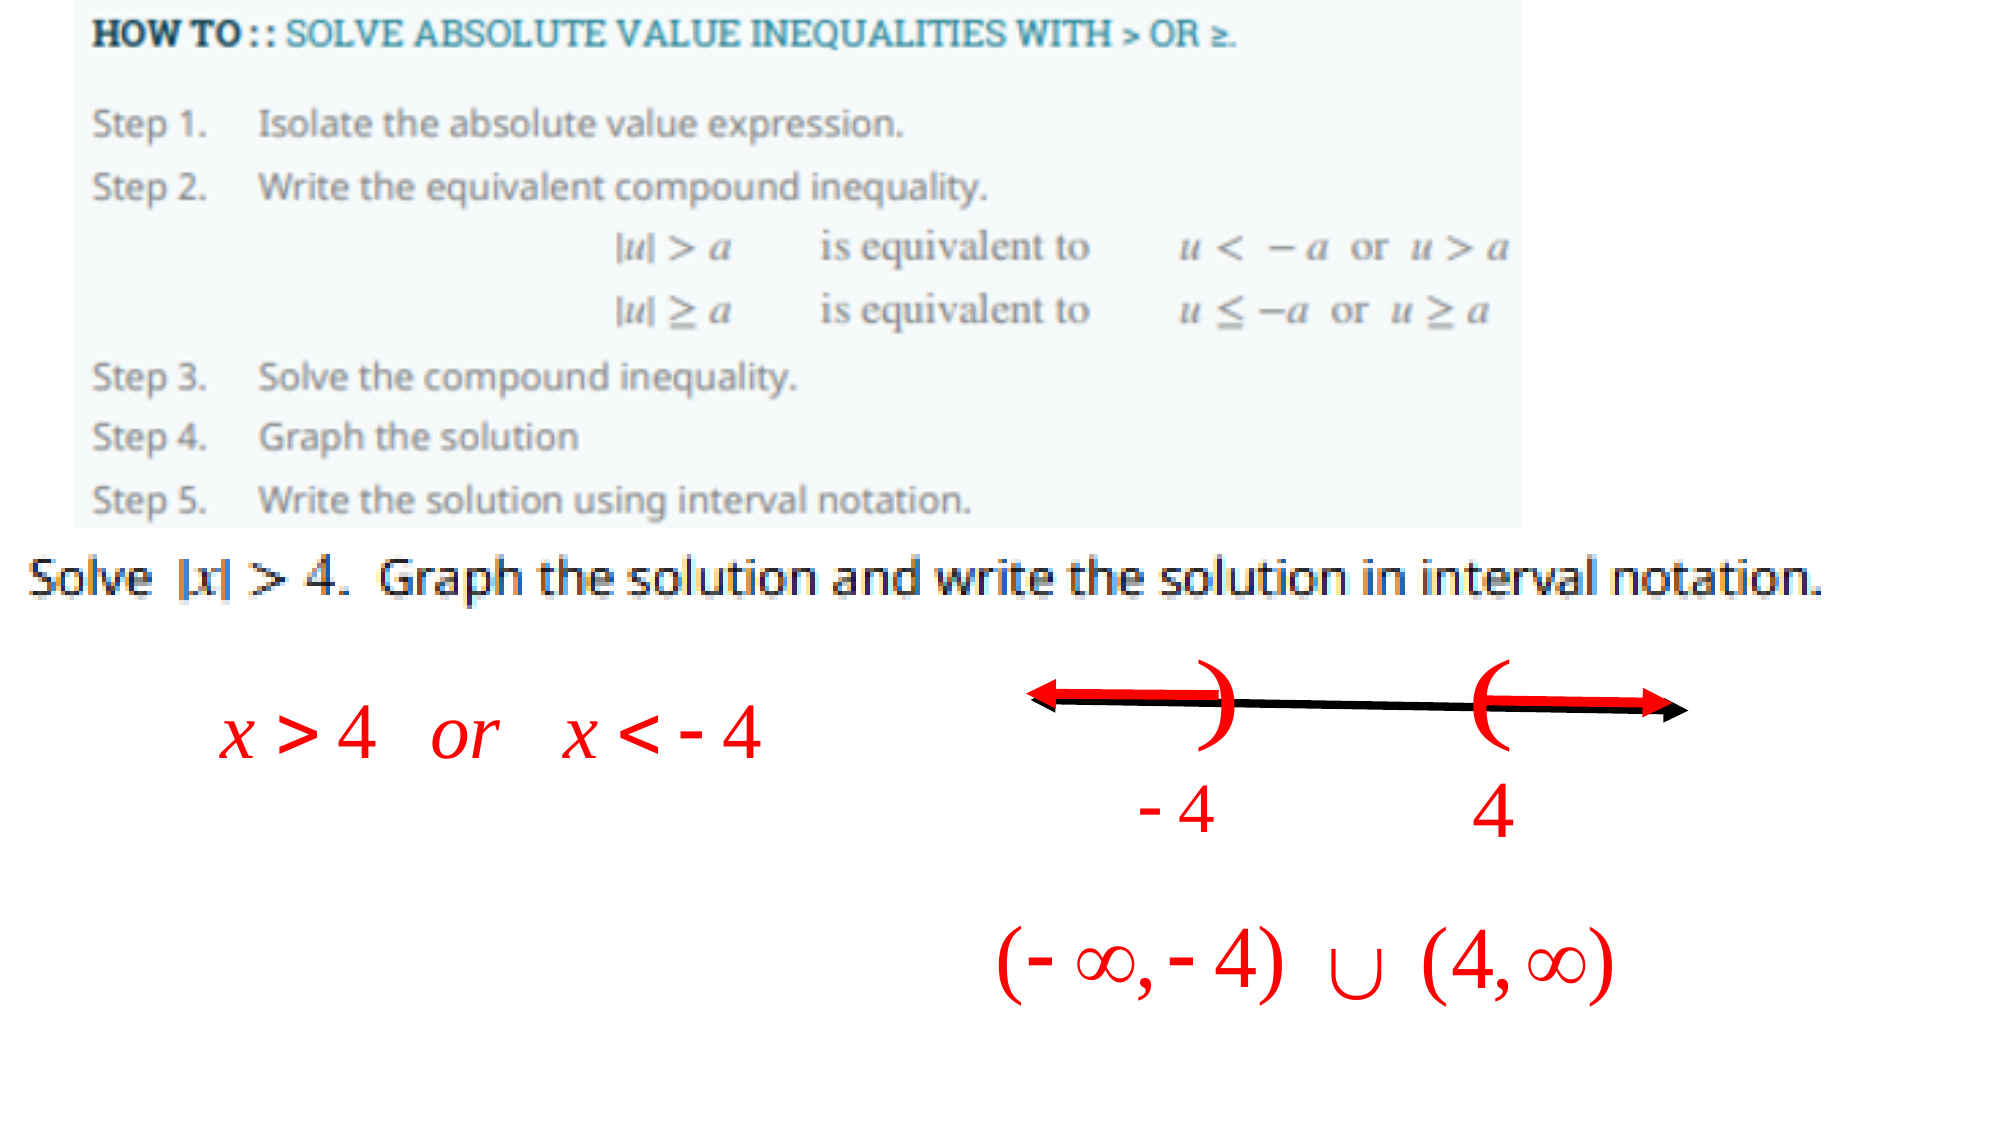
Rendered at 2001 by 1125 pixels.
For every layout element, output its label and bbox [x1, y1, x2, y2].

text_box [1543, 699, 1689, 711]
text_box [1126, 768, 1225, 845]
picture [20, 0, 1853, 628]
text_box [1408, 907, 1632, 1026]
text_box [1030, 699, 1175, 711]
text_box [1460, 773, 1531, 852]
text_box [1448, 636, 1543, 773]
text_box [983, 905, 1300, 1025]
text_box [1270, 699, 1448, 711]
text_box [1479, 700, 1673, 704]
text_box [1310, 919, 1397, 1030]
text_box [204, 684, 774, 792]
text_box [1175, 636, 1270, 773]
